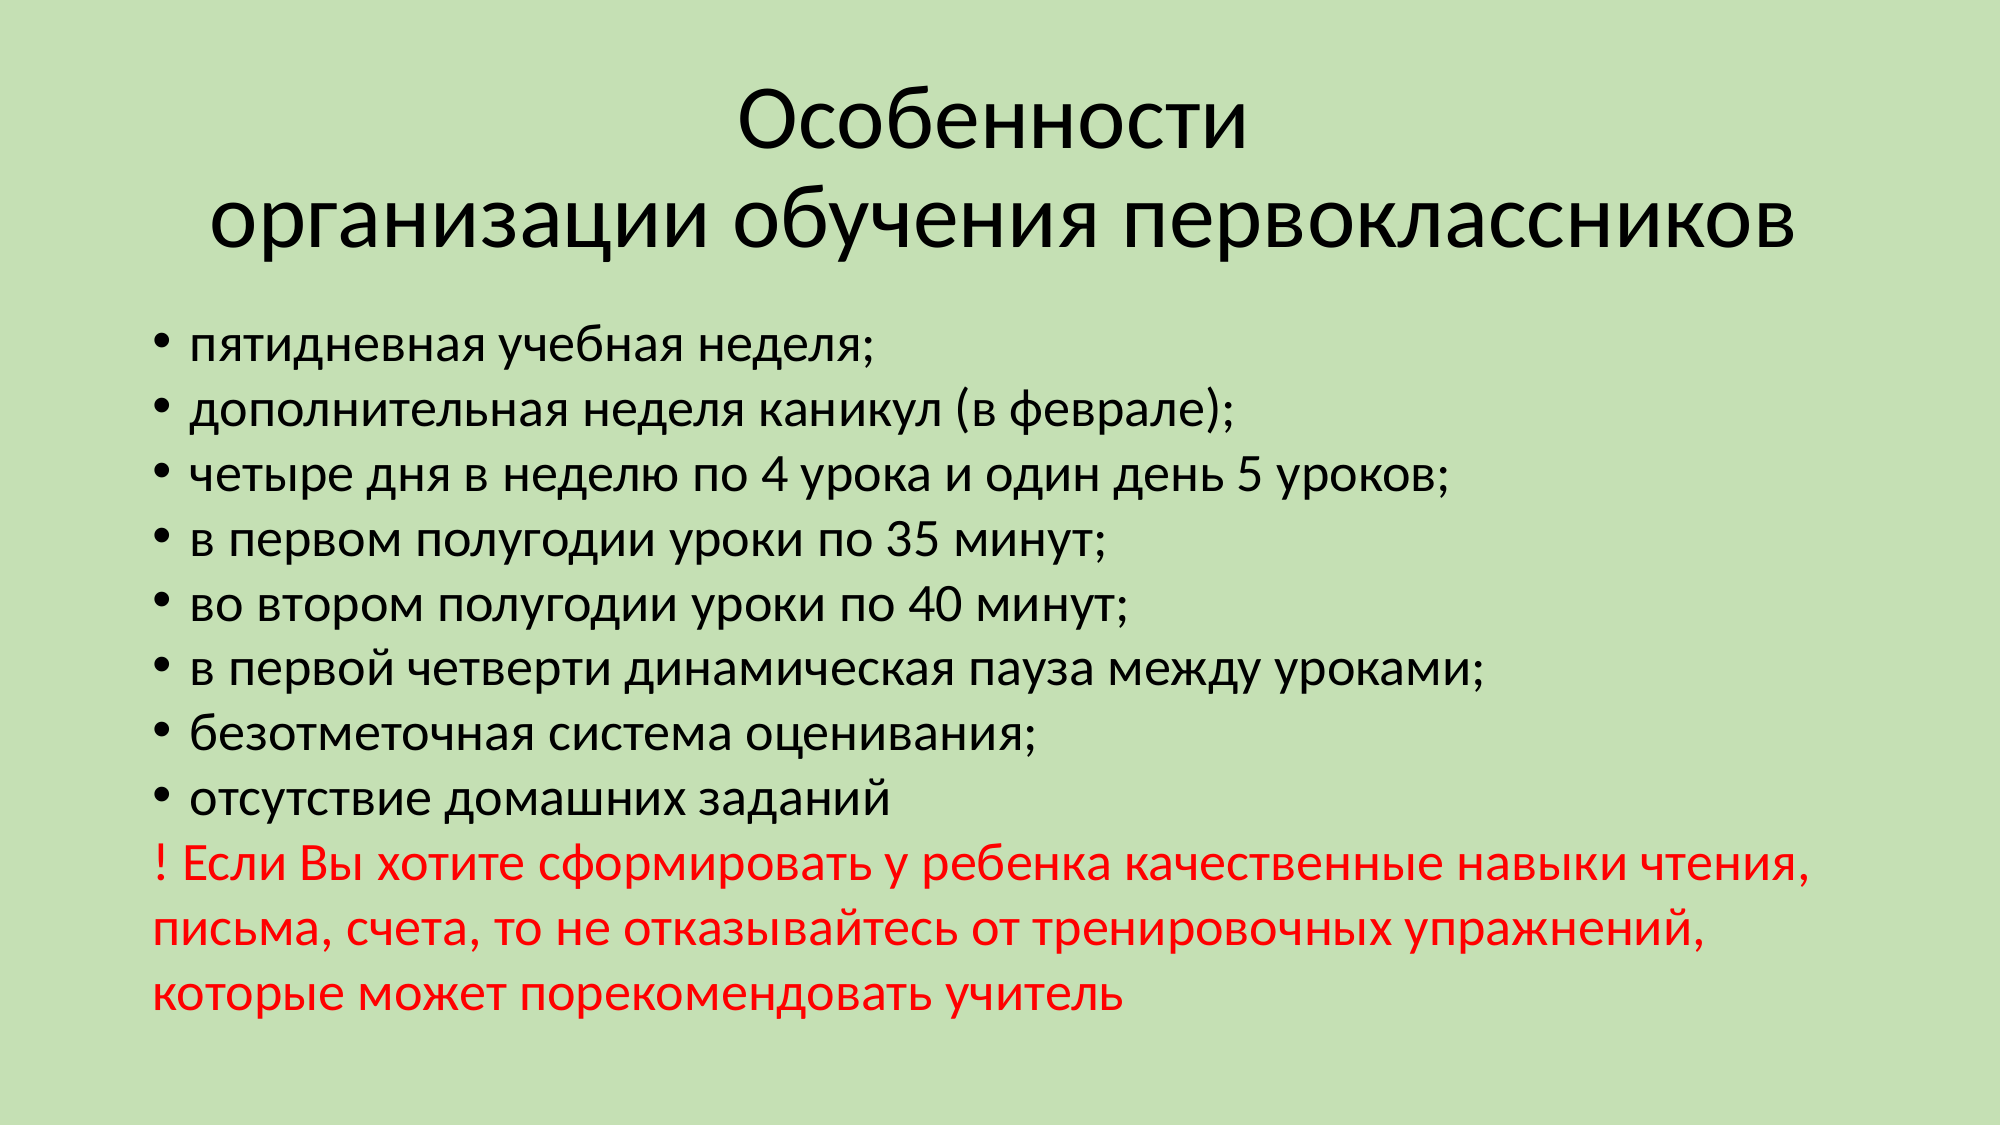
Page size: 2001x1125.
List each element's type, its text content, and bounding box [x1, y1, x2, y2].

list пятидневная учебная неделя; дополнительная неделя каникул (в феврале); четыре дня в неделю по 4 урока и один день 5 уроков; в первом полугодии уроки по 35 минут; во втором полугодии уроки по 40 минут; в первой четверти динамическая пауза между уроками; безотметочная система оценивания; отсутствие домашних заданий ! Если Вы хотите сформировать у ребенка качественные навыки чтения, письма, счета, то не отказывайтесь от тренировочных упражнений, которые может порекомендовать учитель [137, 299, 1863, 926]
title Особенности организации обучения первоклассников [67, 59, 1942, 278]
